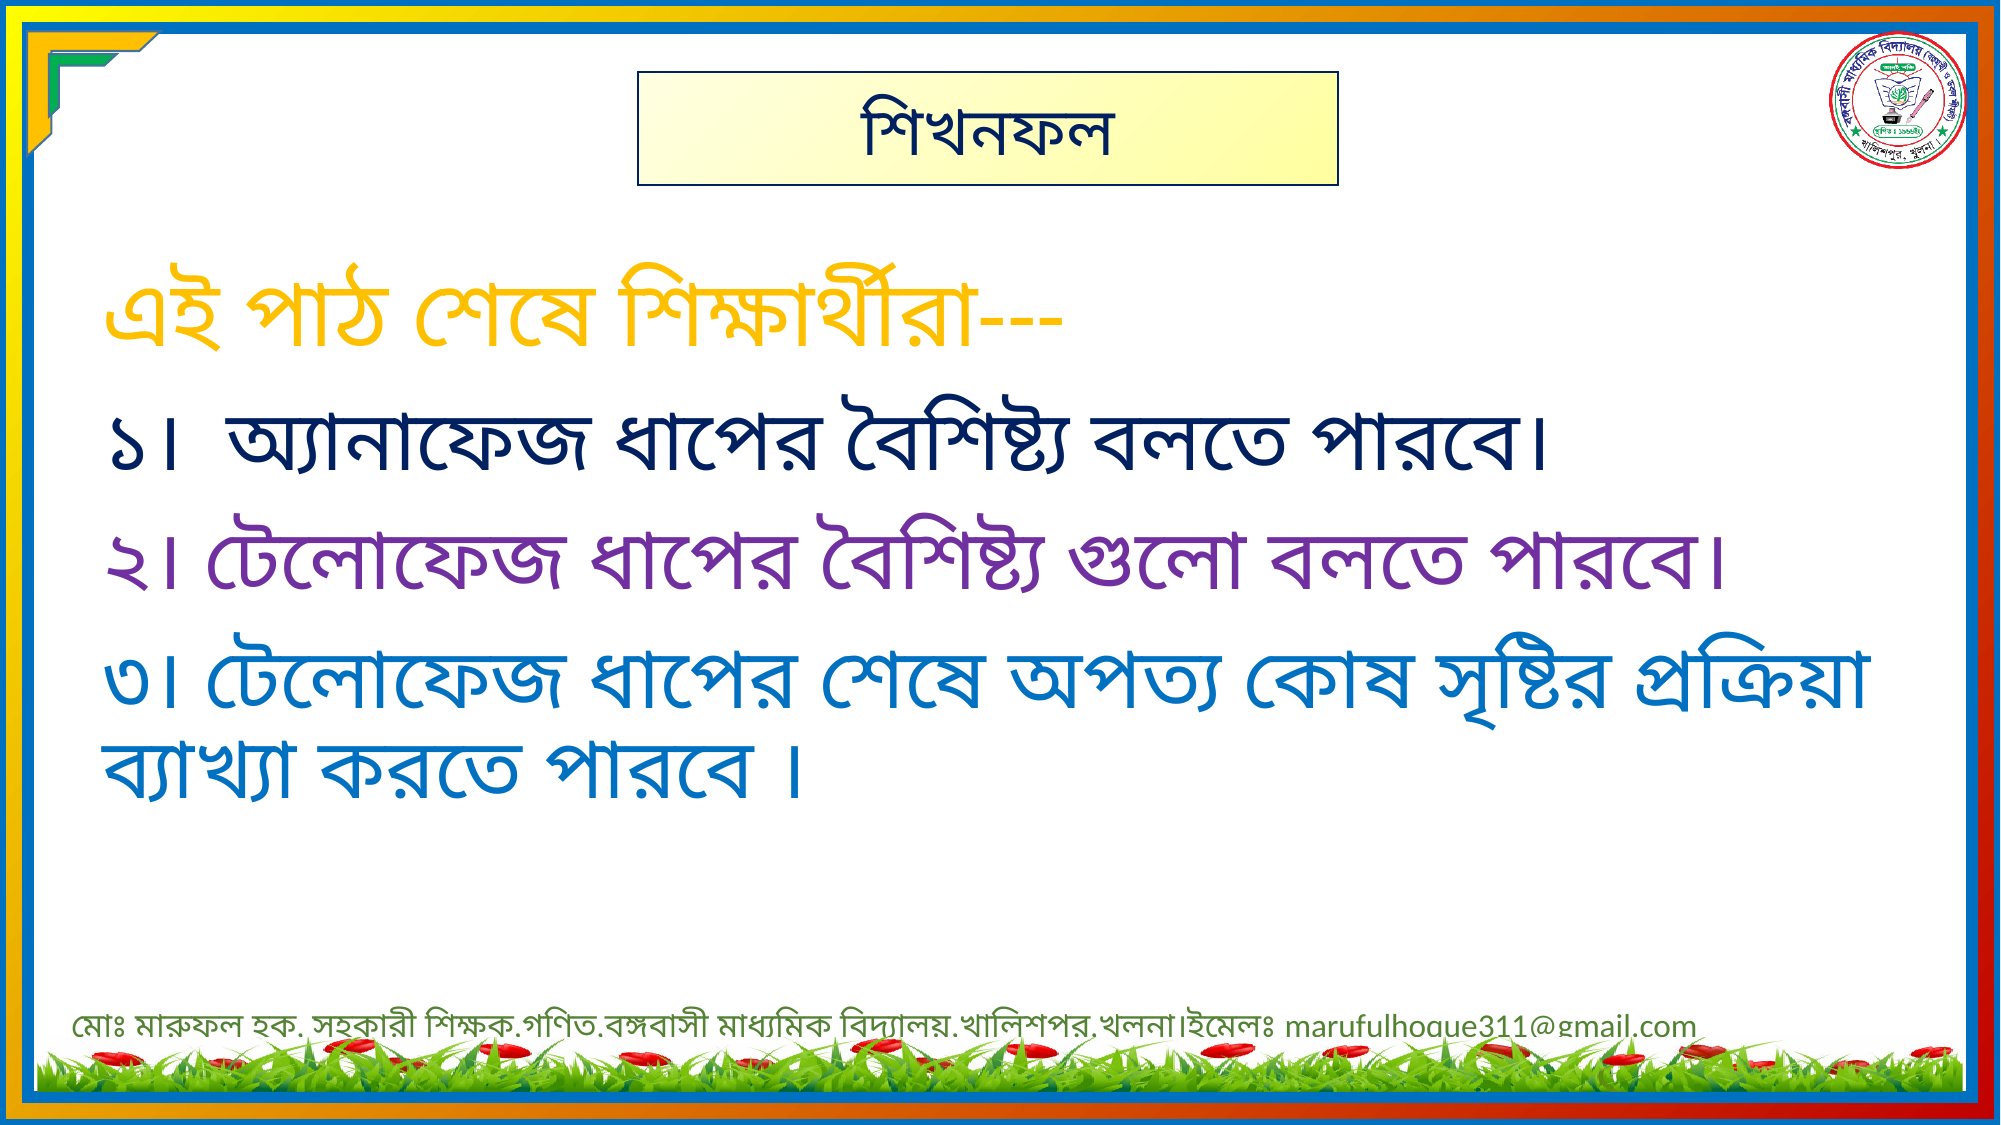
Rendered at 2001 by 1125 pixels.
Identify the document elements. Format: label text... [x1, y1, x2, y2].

text_box শিখনফল [637, 71, 1339, 186]
picture [1829, 31, 1967, 169]
picture [37, 1037, 1963, 1092]
text_box এই পাঠ শেষে শিক্ষার্থীরা--- ১। অ্যানাফেজ ধাপের বৈশিষ্ট্য বলতে পারবে। ২। টেলোফেজ ধাপের বৈশিষ্ট্য গুলো বলতে পারবে। ৩। টেলোফেজ ধাপের শেষে অপত্য কোষ সৃষ্টির প্রক্রিয়া ব্যাখ্যা করতে পারবে । [87, 259, 1950, 1018]
